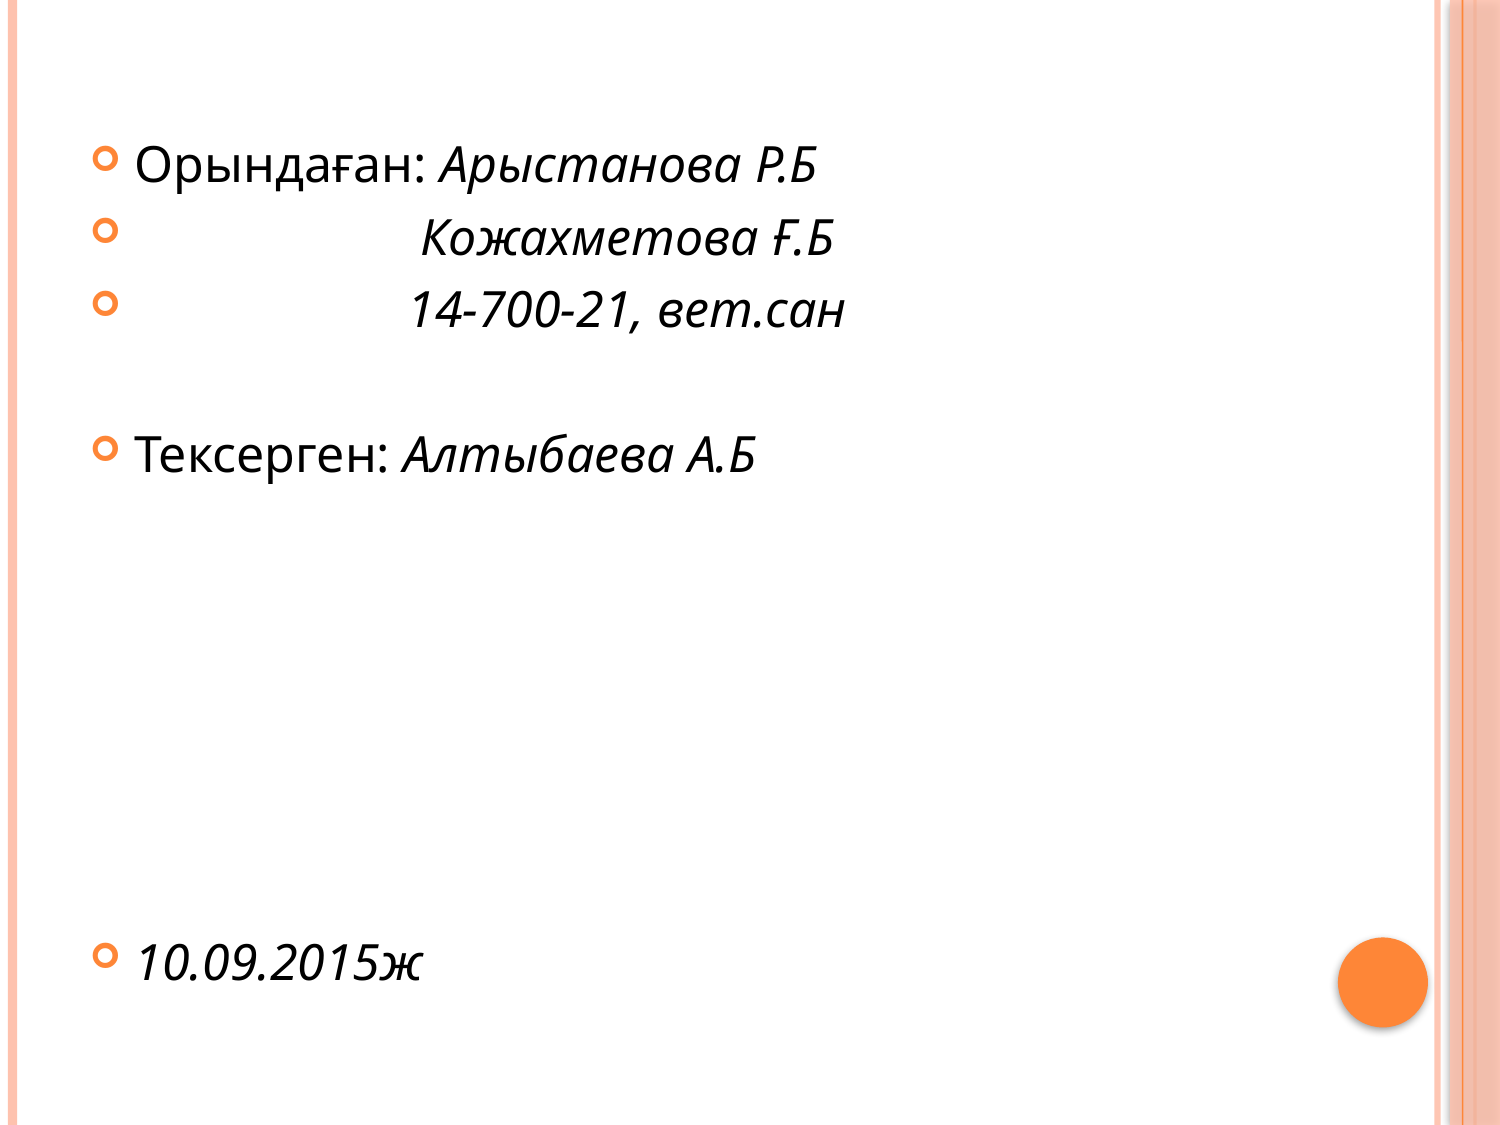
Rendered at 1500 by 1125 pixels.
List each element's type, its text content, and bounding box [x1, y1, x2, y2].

list Орындаған: Арыстанова Р.Б Кожахметова Ғ.Б 14-700-21, вет.сан Тексерген: Алтыбаева А.Б 10.09.2015ж [75, 125, 1400, 1062]
